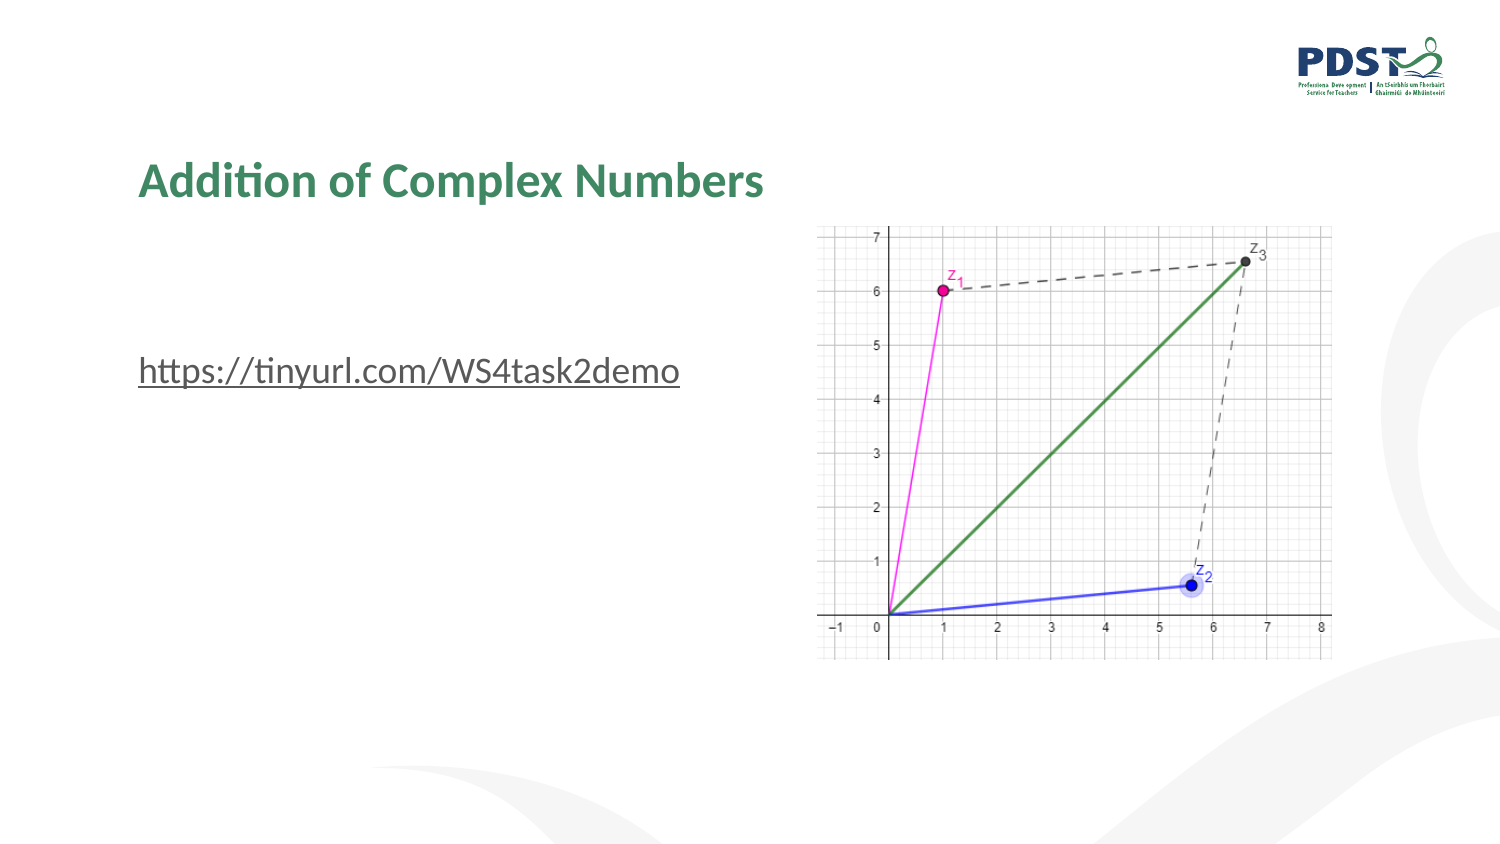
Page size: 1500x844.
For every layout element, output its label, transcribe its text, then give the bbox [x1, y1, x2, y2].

list https://tinyurl.com/WS4task2demo [63, 278, 1295, 734]
picture [817, 226, 1332, 660]
title Addition of Complex Numbers [63, 110, 1347, 208]
